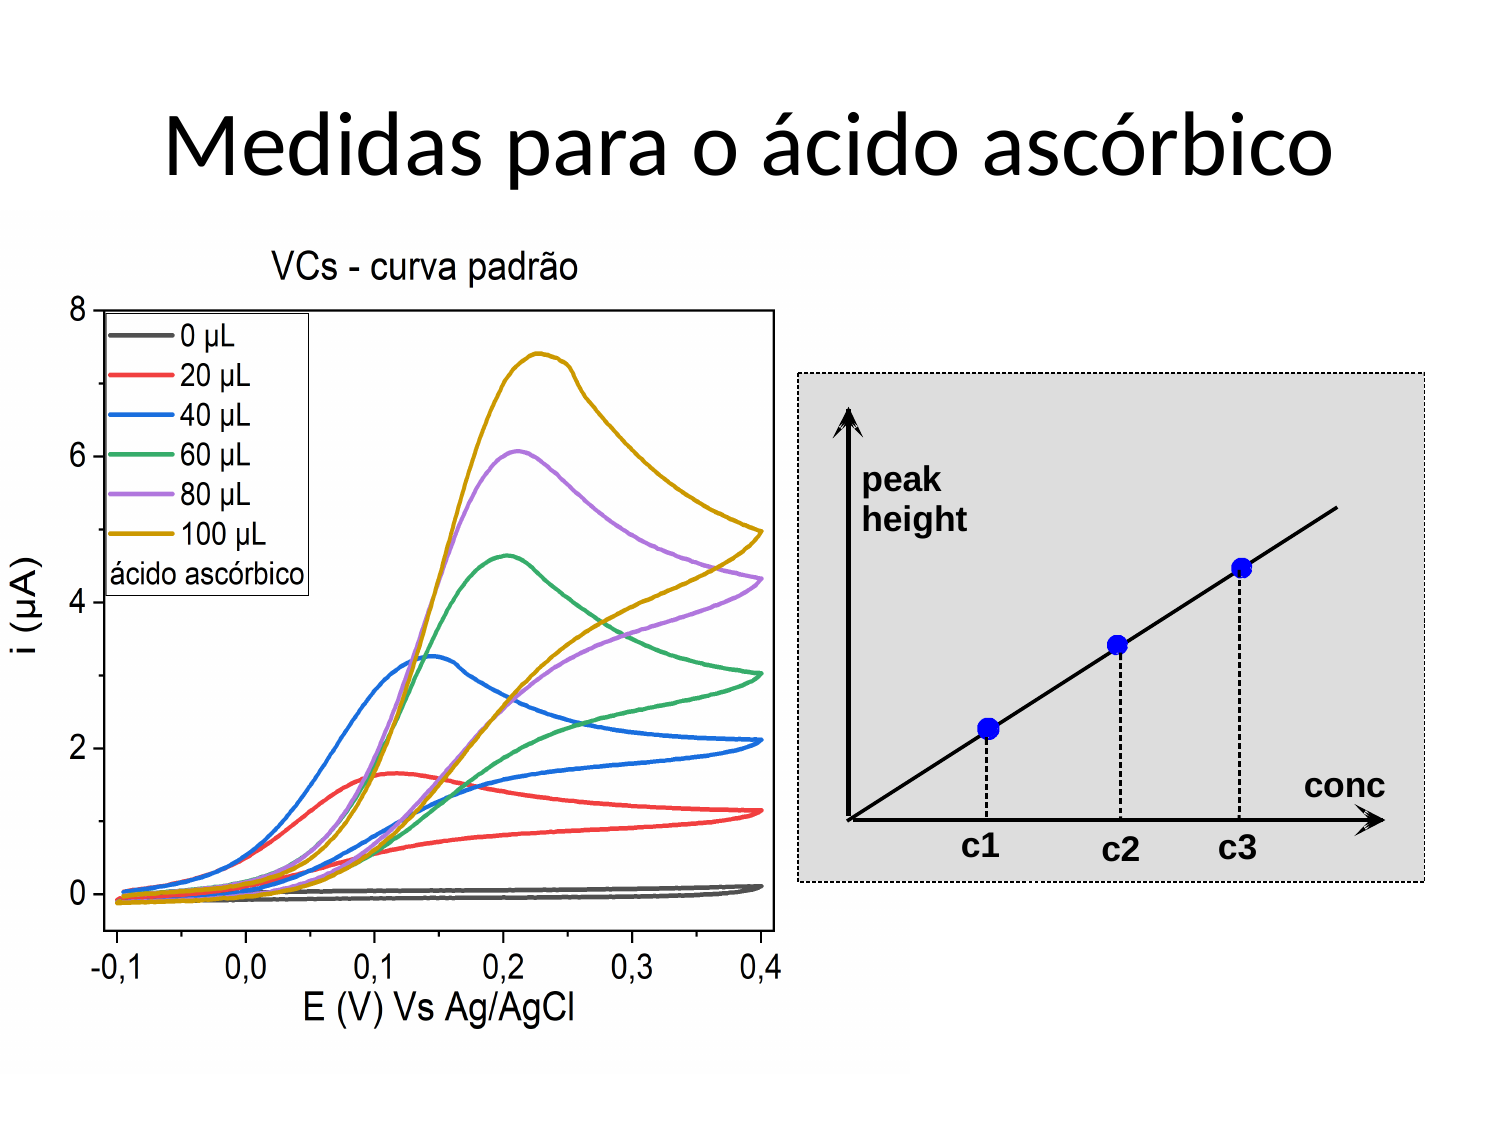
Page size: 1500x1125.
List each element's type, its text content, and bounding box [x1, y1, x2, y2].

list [0, 210, 1103, 1074]
title Medidas para o ácido ascórbico [75, 45, 1425, 233]
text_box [796, 371, 1426, 883]
